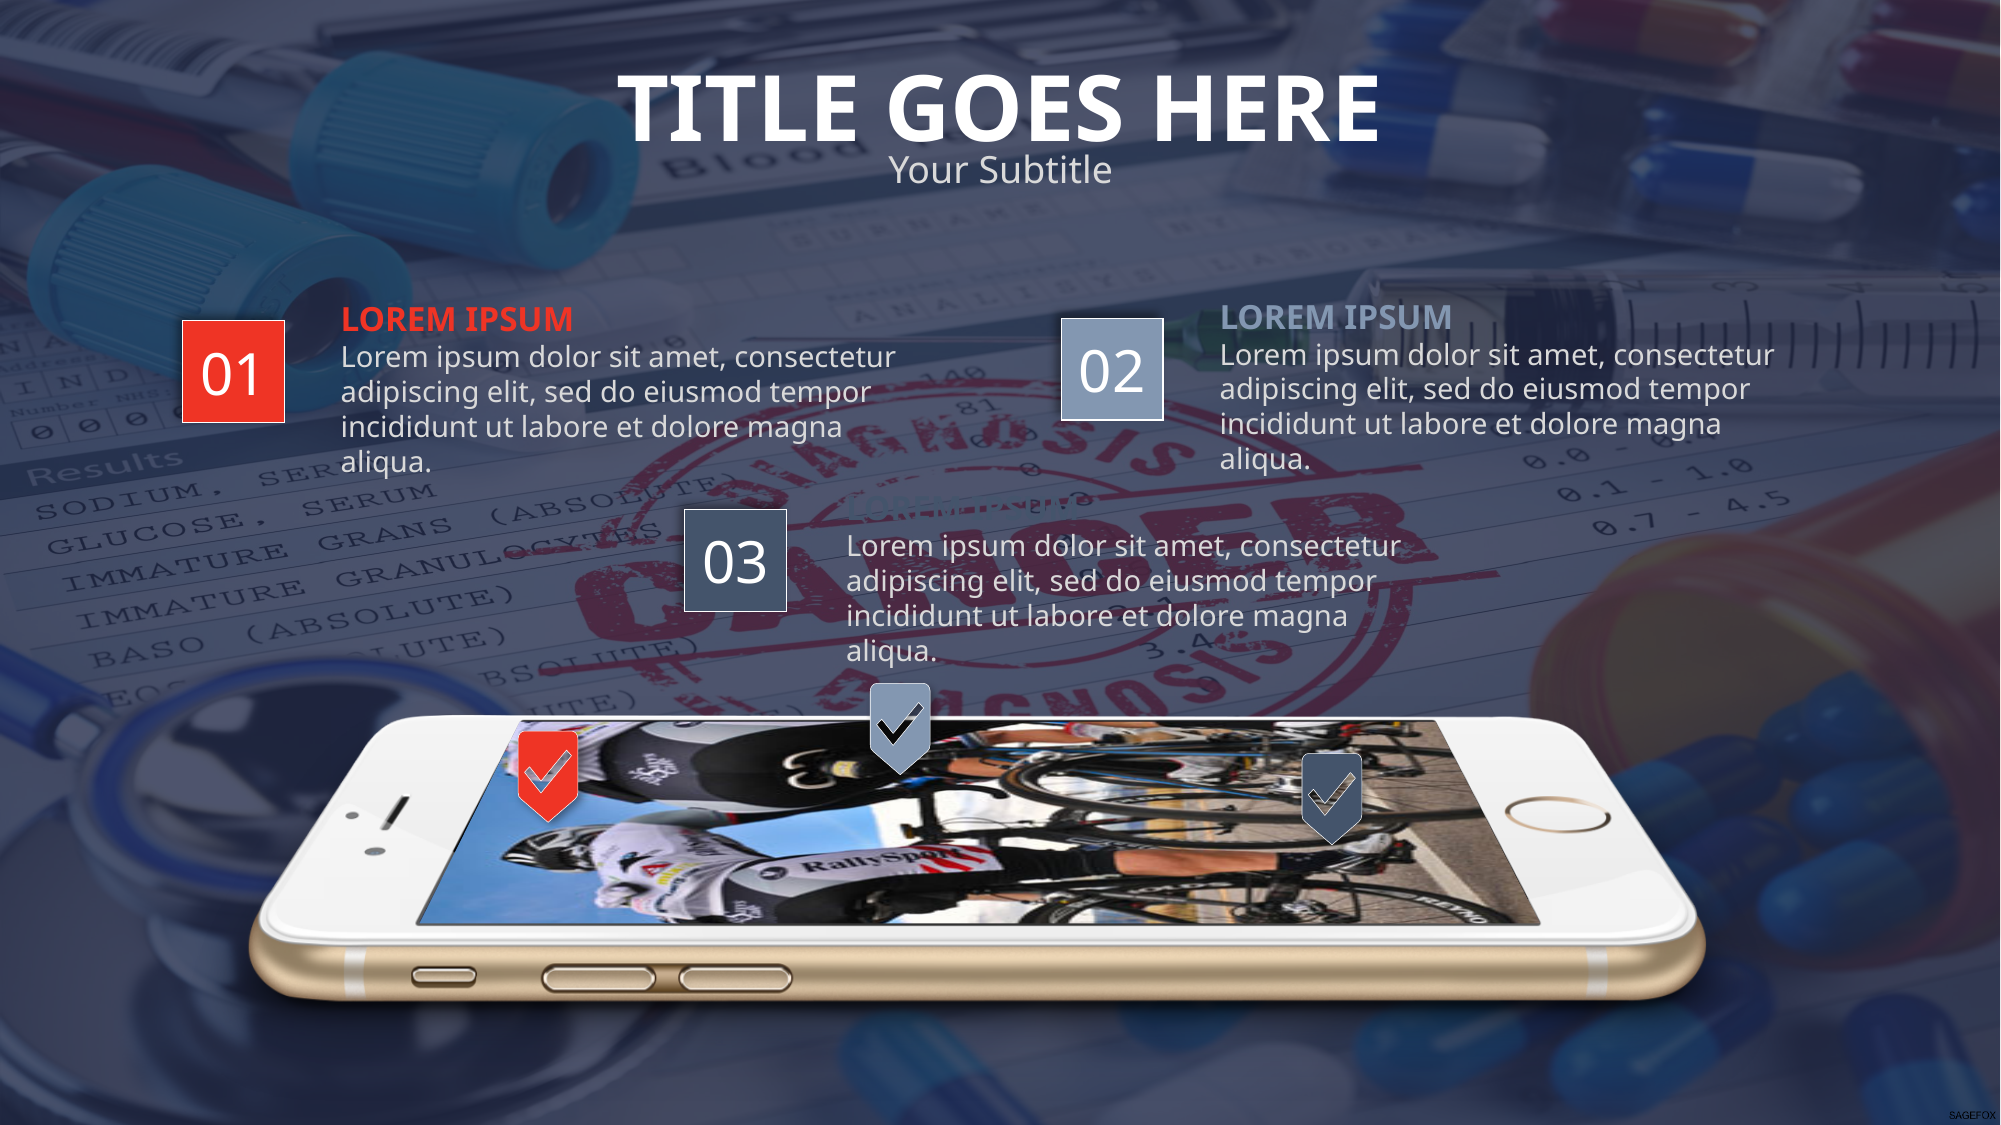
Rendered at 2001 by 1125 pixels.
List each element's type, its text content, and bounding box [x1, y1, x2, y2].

text_box 03 [683, 508, 787, 560]
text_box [548, 42, 1452, 199]
text_box 02 [1060, 317, 1164, 421]
text_box 01 [181, 320, 285, 424]
text_box LOREM IPSUM Lorem ipsum dolor sit amet, consectetur adipiscing elit, sed do eiusmod tempor incididunt ut labore et dolore magna aliqua. [836, 482, 1442, 560]
picture [0, 0, 2001, 1125]
text_box LOREM IPSUM Lorem ipsum dolor sit amet, consectetur adipiscing elit, sed do eiusmod tempor incididunt ut labore et dolore magna aliqua. [330, 293, 937, 484]
text_box LOREM IPSUM Lorem ipsum dolor sit amet, consectetur adipiscing elit, sed do eiusmod tempor incididunt ut labore et dolore magna aliqua. [1209, 290, 1815, 481]
